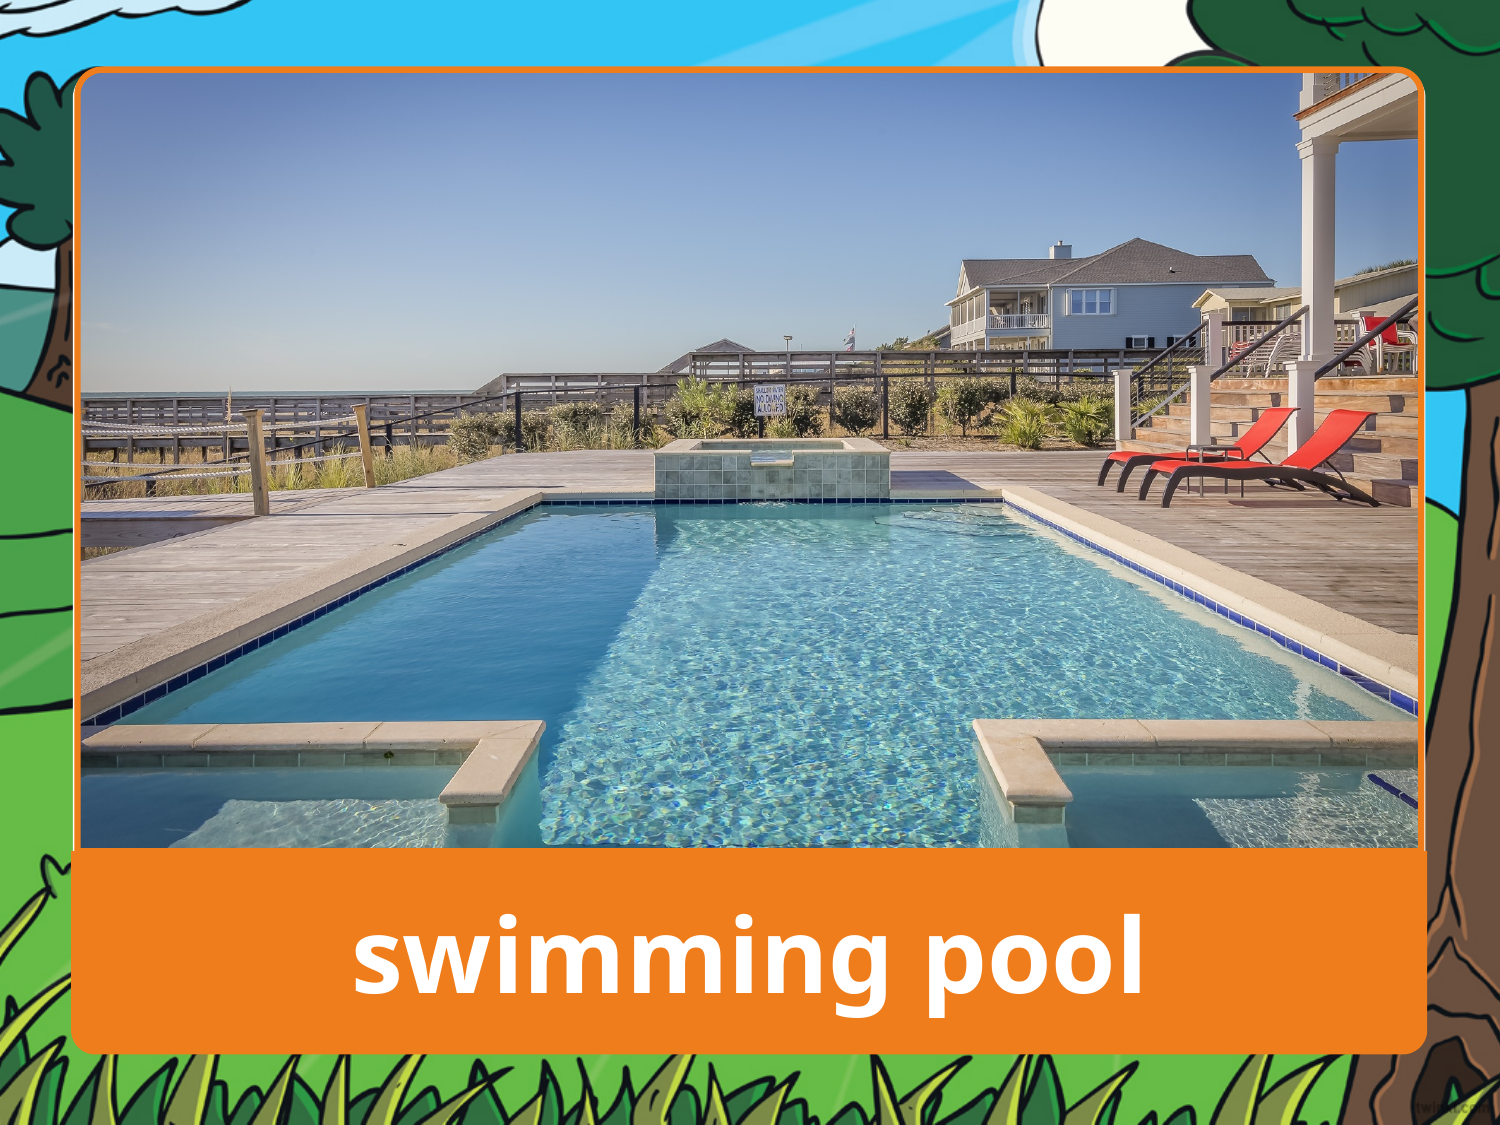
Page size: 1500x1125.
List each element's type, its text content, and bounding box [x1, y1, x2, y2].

text_box [70, 850, 1429, 1056]
text_box swimming pool [135, 882, 1364, 1022]
picture [0, 0, 1500, 1125]
